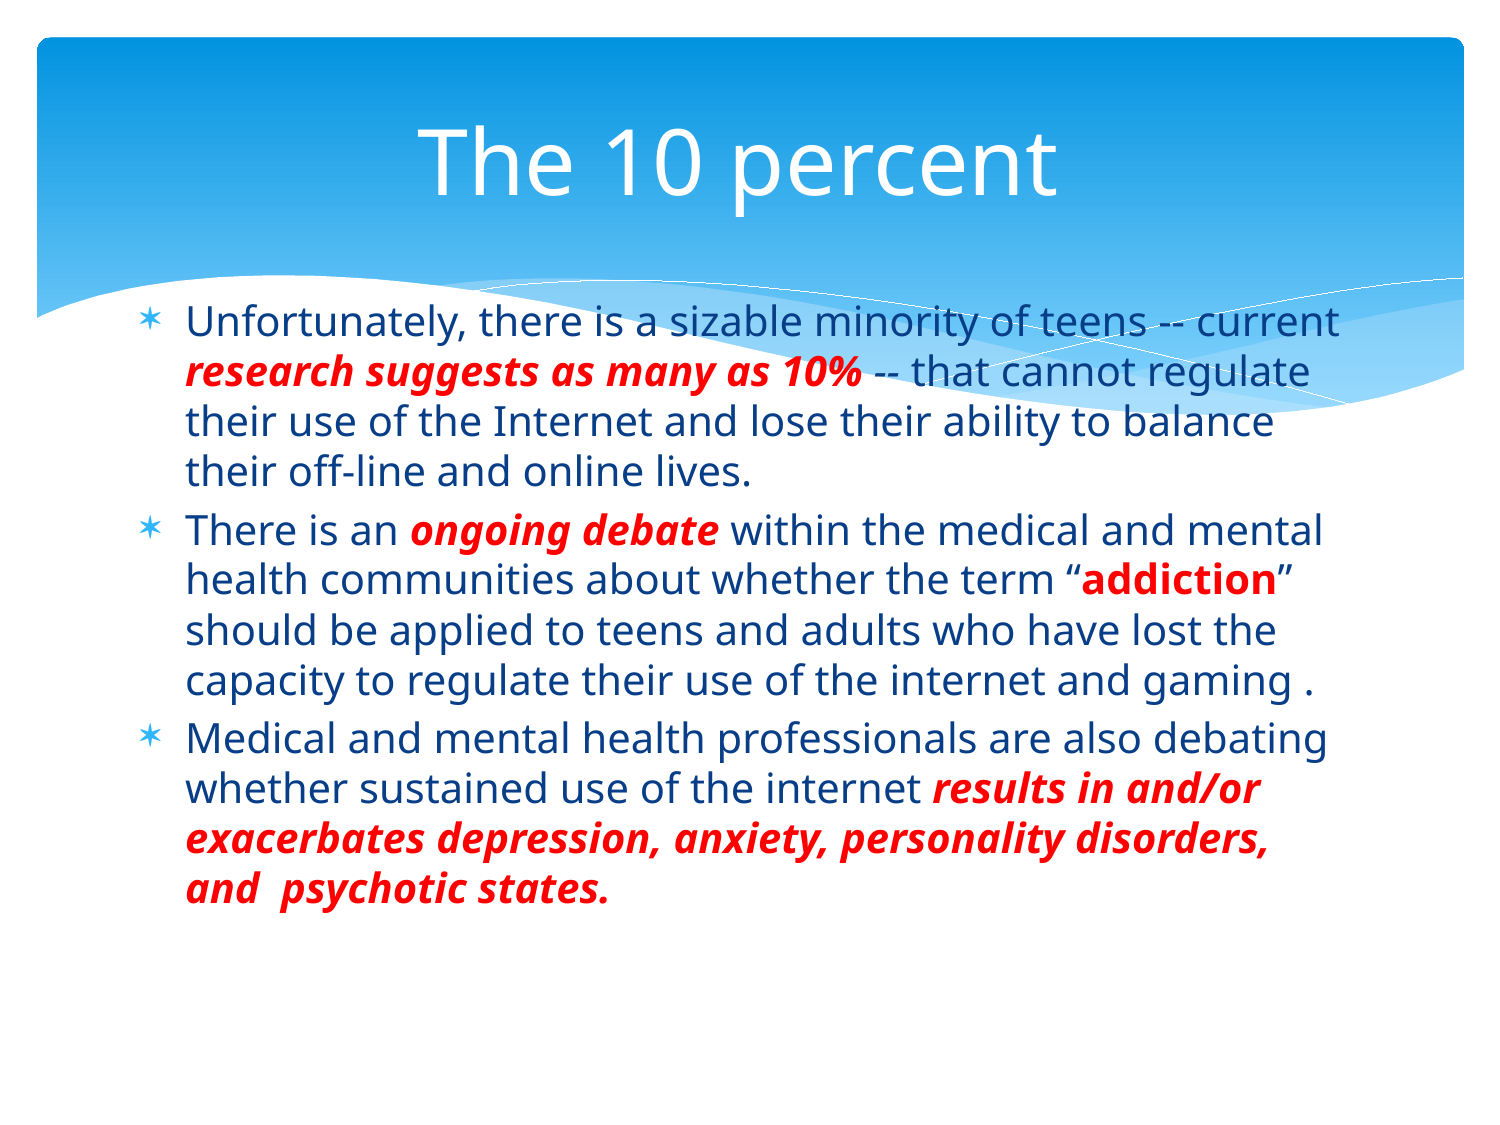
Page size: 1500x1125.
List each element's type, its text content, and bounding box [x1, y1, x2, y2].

title The 10 percent [75, 55, 1425, 261]
list Unfortunately, there is a sizable minority of teens -- current research suggests as many as 10% -- that cannot regulate their use of the Internet and lose their ability to balance their off-line and online lives. There is an ongoing debate within the medical and mental health communities about whether the term “addiction” should be applied to teens and adults who have lost the capacity to regulate their use of the internet and gaming . Medical and mental health professionals are also debating whether sustained use of the internet results in and/or exacerbates depression, anxiety, personality disorders, and psychotic states. [125, 287, 1366, 1013]
